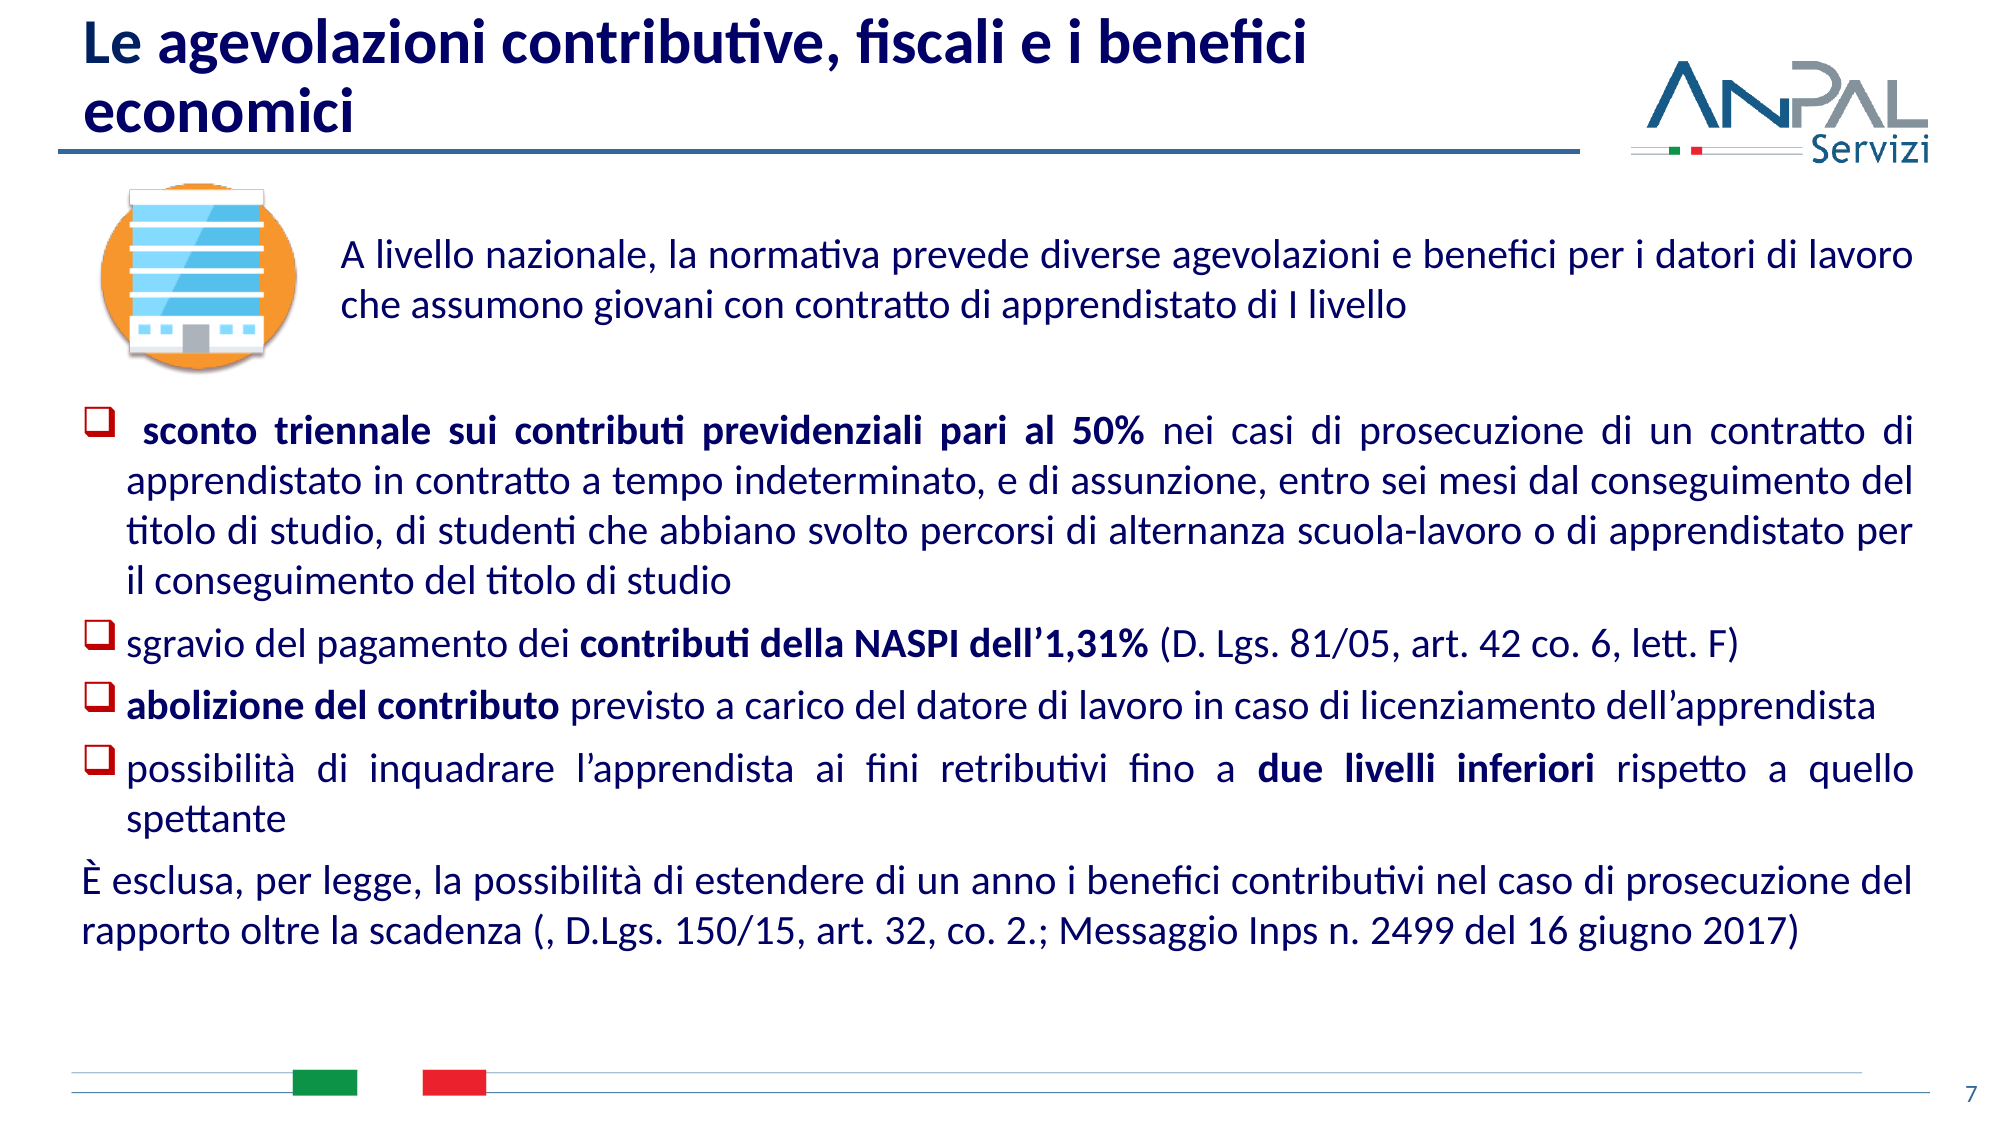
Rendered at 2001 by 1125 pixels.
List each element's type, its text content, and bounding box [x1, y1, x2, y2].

picture [1631, 61, 1932, 172]
text_box A livello nazionale, la normativa prevede diverse agevolazioni e benefici per i datori di lavoro che assumono giovani con contratto di apprendistato di I livello [326, 219, 1930, 335]
picture [71, 156, 326, 399]
text_box sconto triennale sui contributi previdenziali pari al 50% nei casi di prosecuzione di un contratto di apprendistato in contratto a tempo indeterminato, e di assunzione, entro sei mesi dal conseguimento del titolo di studio, di studenti che abbiano svolto percorsi di alternanza scuola-lavoro o di apprendistato per il conseguimento del titolo di studio sgravio del pagamento dei contributi della NASPI dell’1,31% (D. Lgs. 81/05, art. 42 co. 6, lett. F) abolizione del contributo previsto a carico del datore di lavoro in caso di licenziamento dell’apprendista possibilità di inquadrare l’apprendista ai fini retributivi fino a due livelli inferiori rispetto a quello spettante È esclusa, per legge, la possibilità di estendere di un anno i benefici contributivi nel caso di prosecuzione del rapporto oltre la scadenza (, D.Lgs. 150/15, art. 32, co. 2.; Messaggio Inps n. 2499 del 16 giugno 2017) [66, 395, 1930, 961]
title Le agevolazioni contributive, fiscali e i benefici economici [65, 0, 1584, 157]
